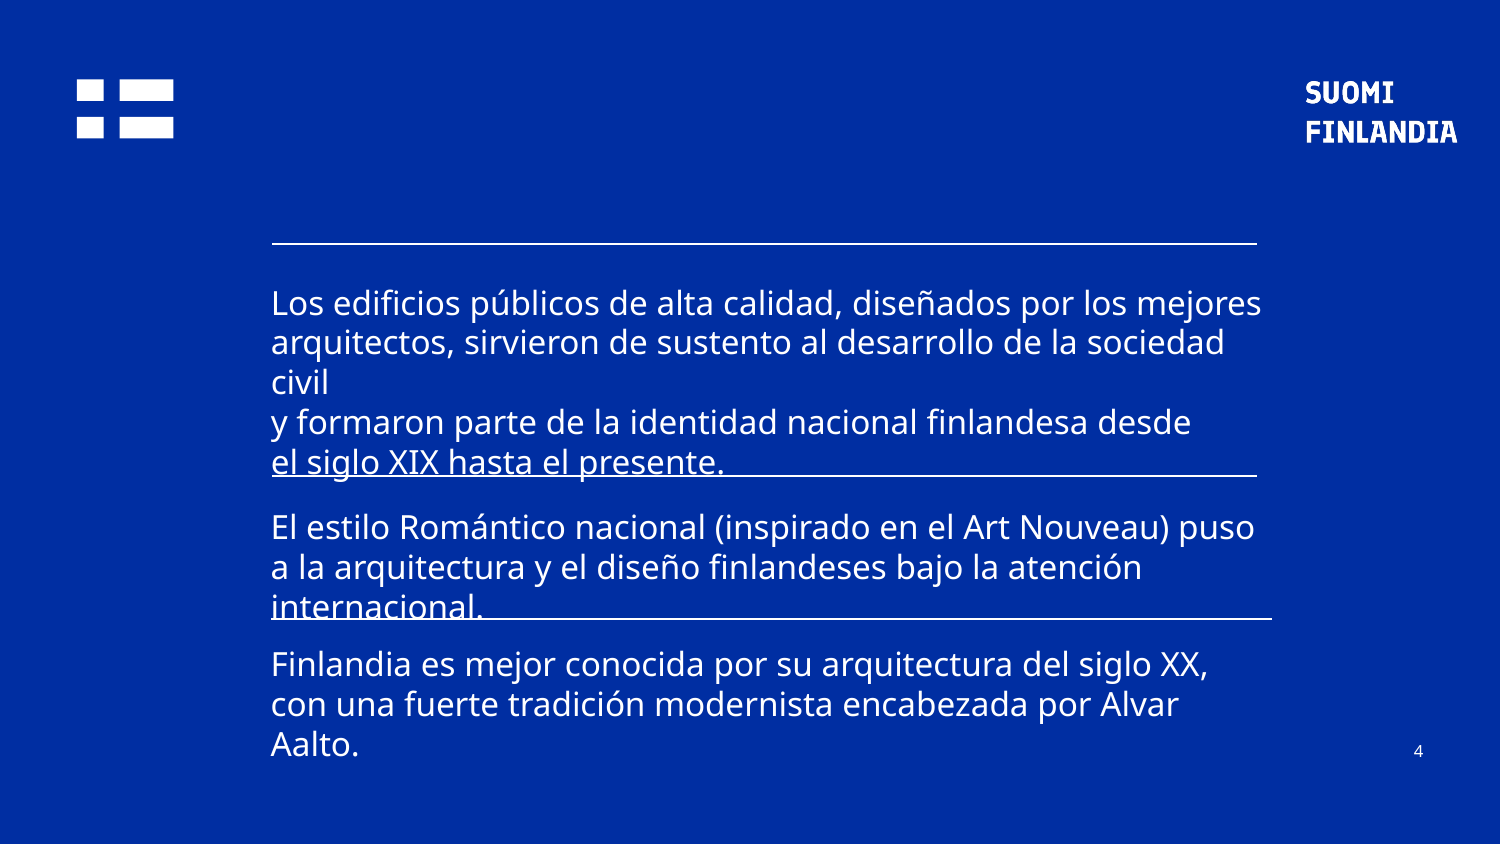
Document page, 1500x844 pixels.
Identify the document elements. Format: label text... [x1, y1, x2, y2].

text_box El estilo Romántico nacional (inspirado en el Art Nouveau) puso a la arquitectura y el diseño finlandeses bajo la atención internacional. [255, 498, 1306, 634]
slide_number 4 [1305, 740, 1424, 765]
title Los edificios públicos de alta calidad, diseñados por los mejores arquitectos, sirvieron de sustento al desarrollo de la sociedad civil y formaron parte de la identidad nacional finlandesa desde el siglo XIX hasta el presente. [270, 281, 1281, 464]
picture [1245, 20, 1500, 203]
text_box Finlandia es mejor conocida por su arquitectura del siglo XX, con una fuerte tradición modernista encabezada por Alvar Aalto. [255, 635, 1258, 771]
